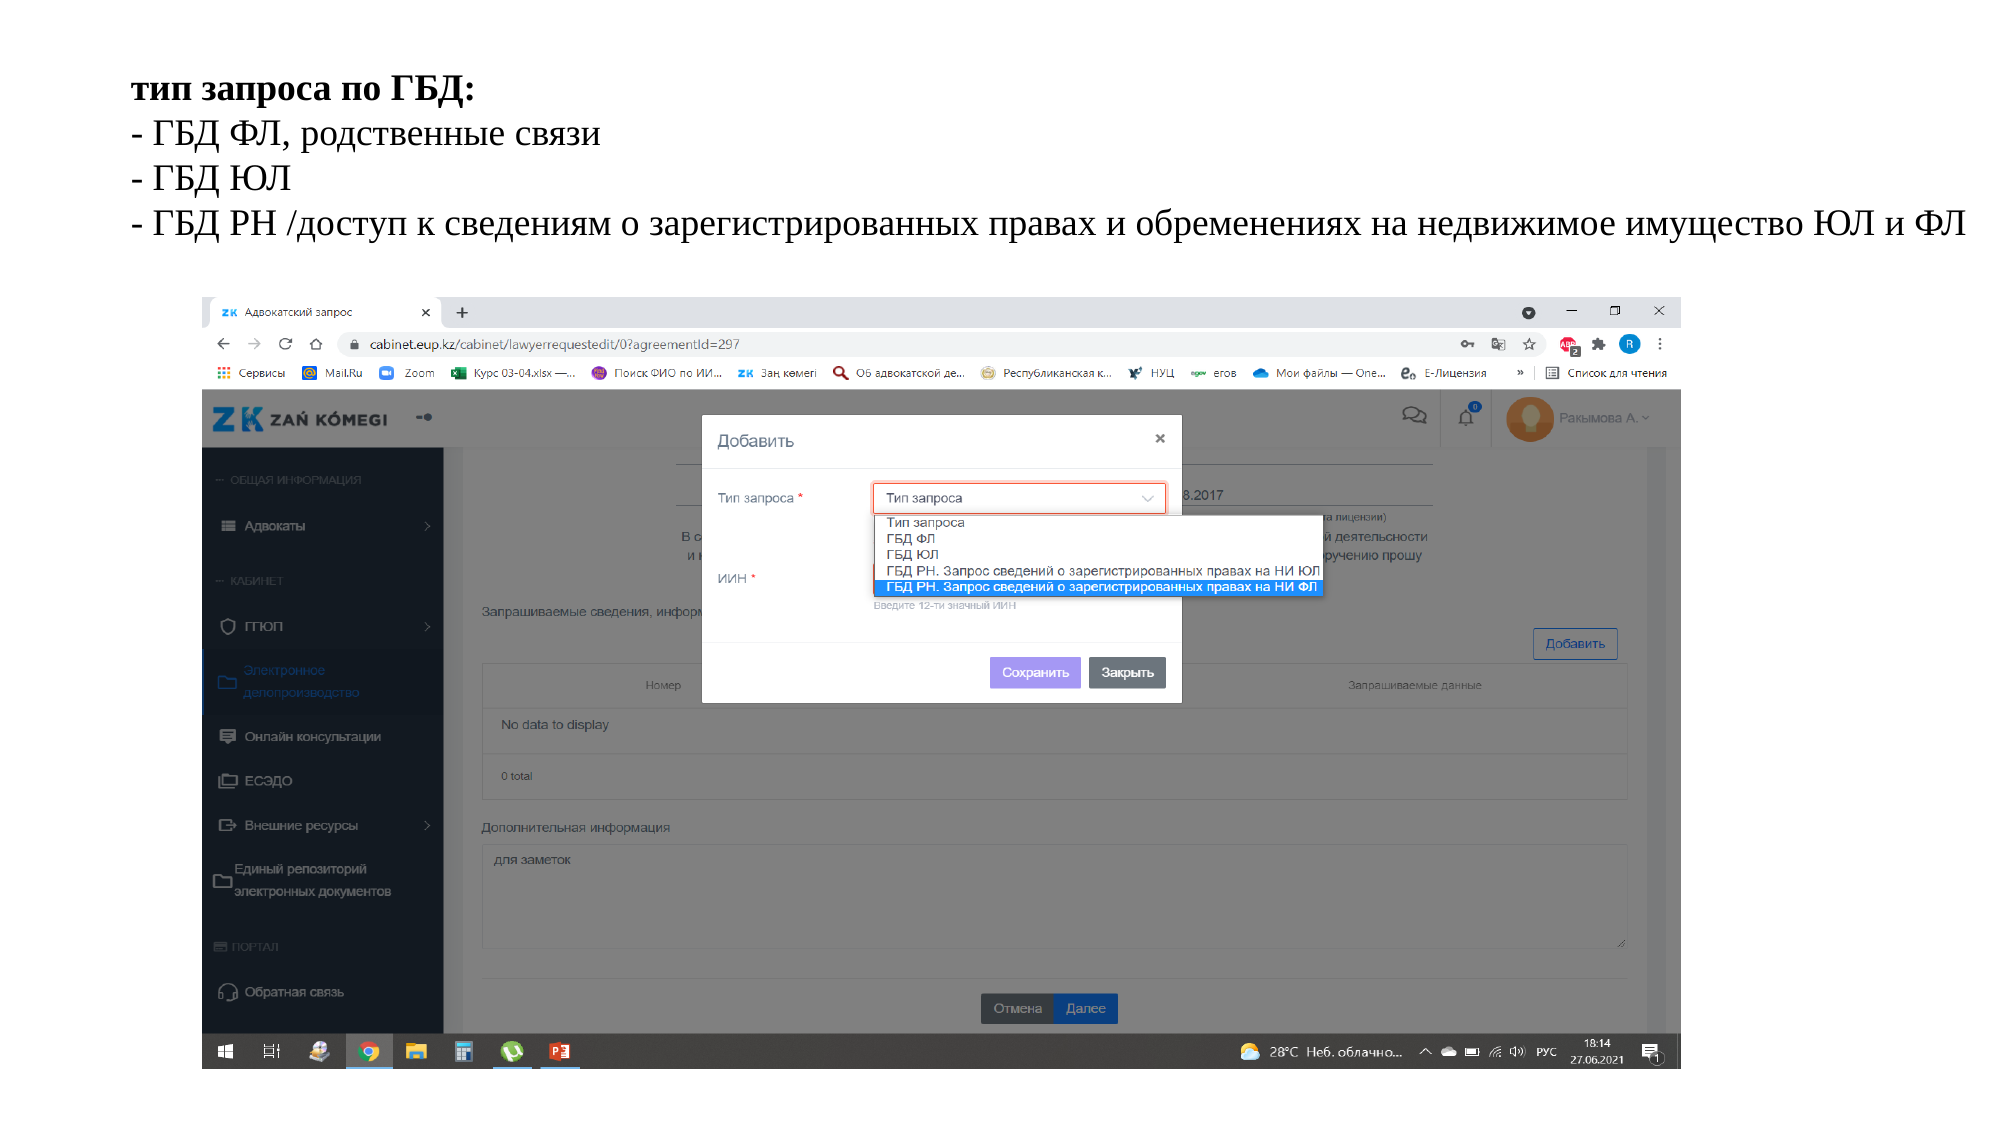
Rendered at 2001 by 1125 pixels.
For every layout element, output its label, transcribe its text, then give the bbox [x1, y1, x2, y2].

picture [201, 297, 1681, 1069]
text_box тип запроса по ГБД: - ГБД ФЛ, родственные связи - ГБД ЮЛ - ГБД РН /доступ к сведениям о зарегистрированных правах и обременениях на недвижимое имущество ЮЛ и ФЛ [116, 56, 1994, 296]
